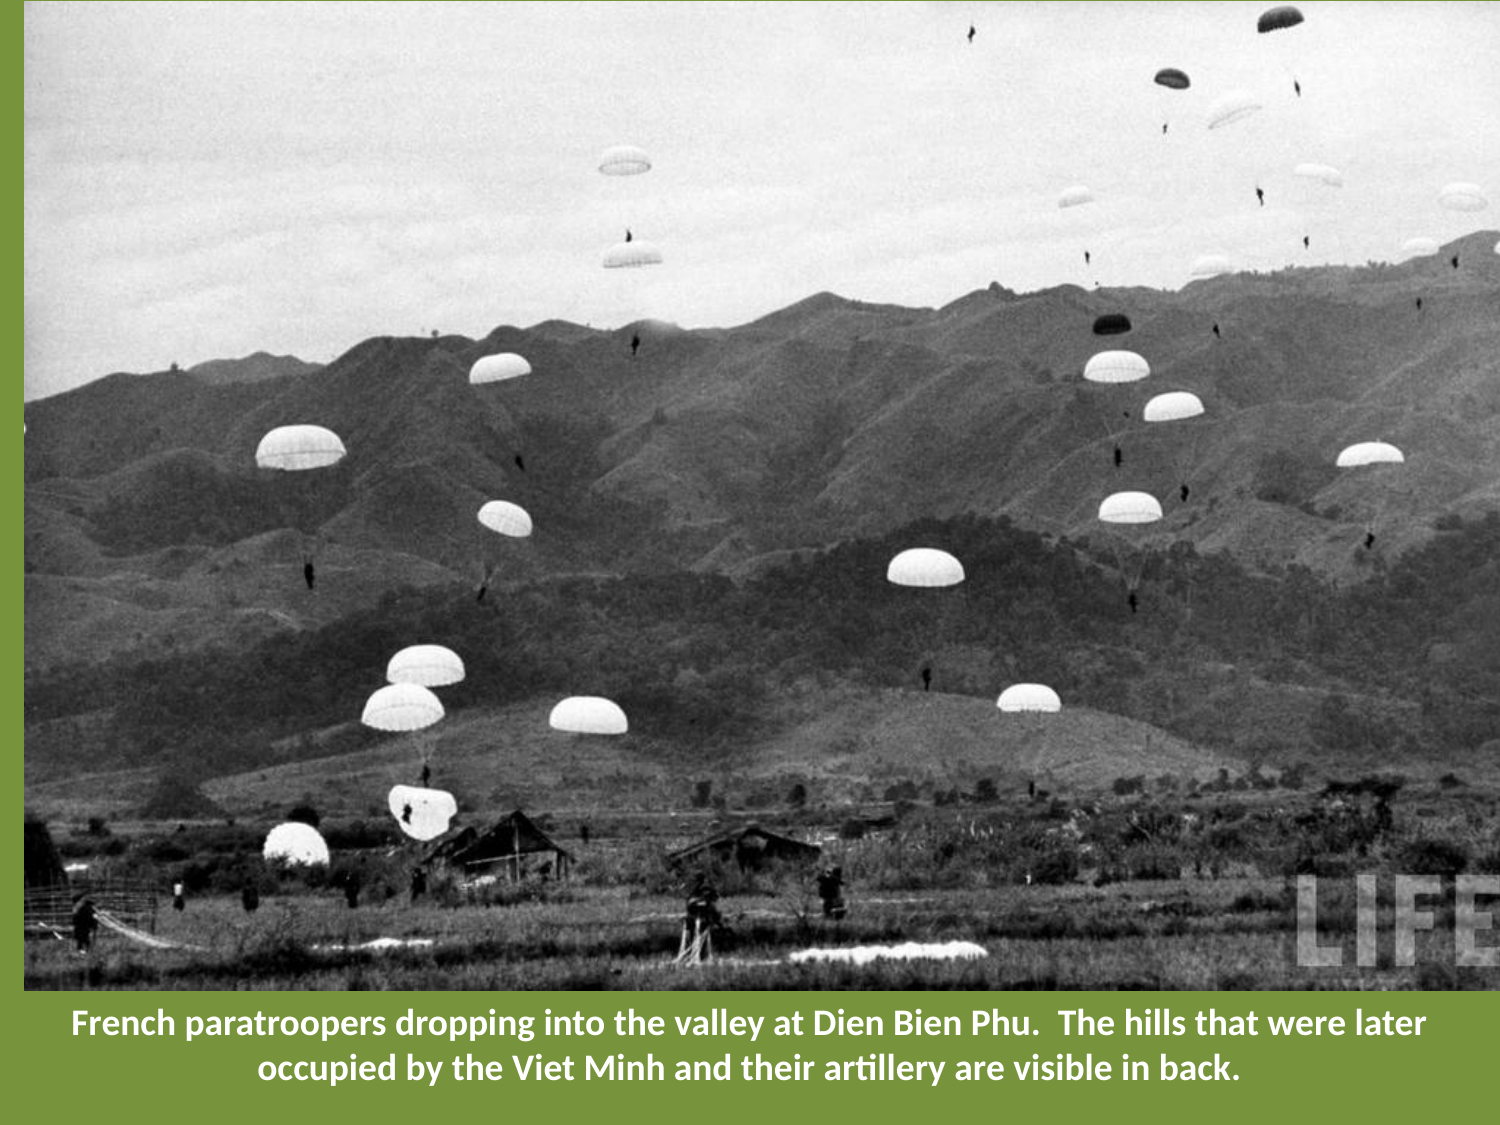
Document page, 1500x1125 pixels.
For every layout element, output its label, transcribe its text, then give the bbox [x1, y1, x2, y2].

text_box French paratroopers dropping into the valley at Dien Bien Phu. The hills that were later occupied by the Viet Minh and their artillery are visible in back. [0, 990, 1500, 1096]
picture [24, 0, 1500, 991]
